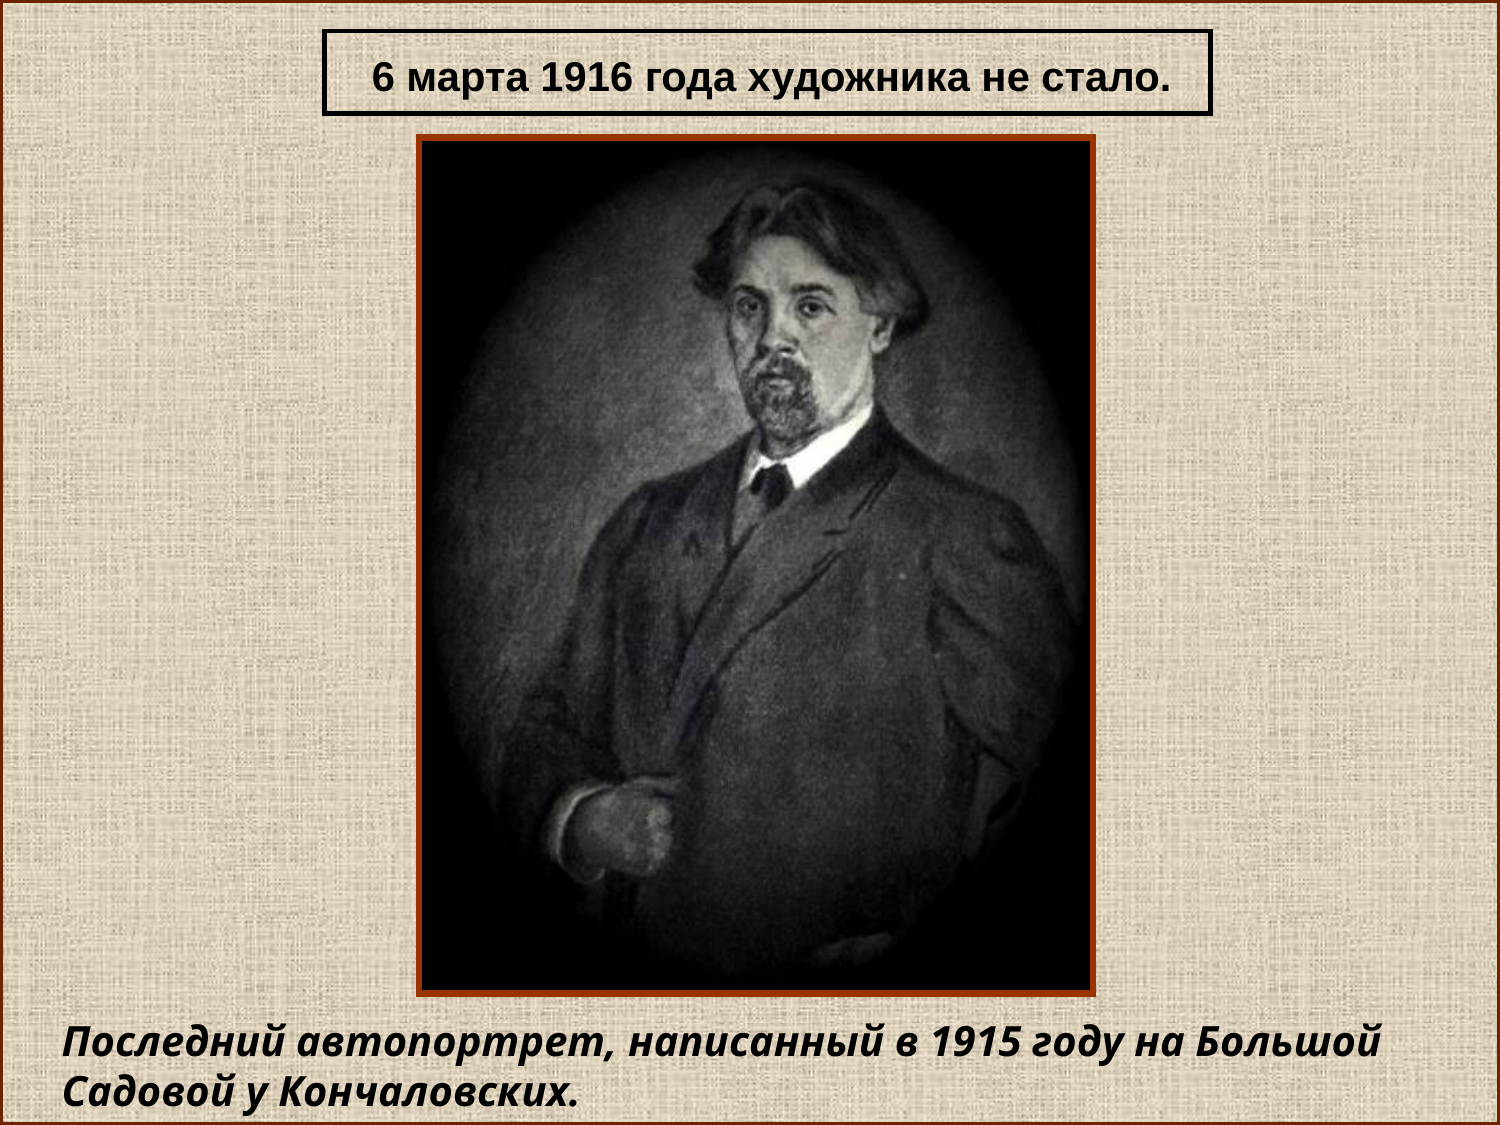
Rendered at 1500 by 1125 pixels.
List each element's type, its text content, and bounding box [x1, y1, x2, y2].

text_box [324, 30, 1211, 114]
text_box Последний автопортрет, написанный в 1915 году на Большой Садовой у Кончаловских. [46, 1007, 1465, 1123]
picture [421, 140, 1091, 991]
text_box [0, 0, 1500, 1125]
